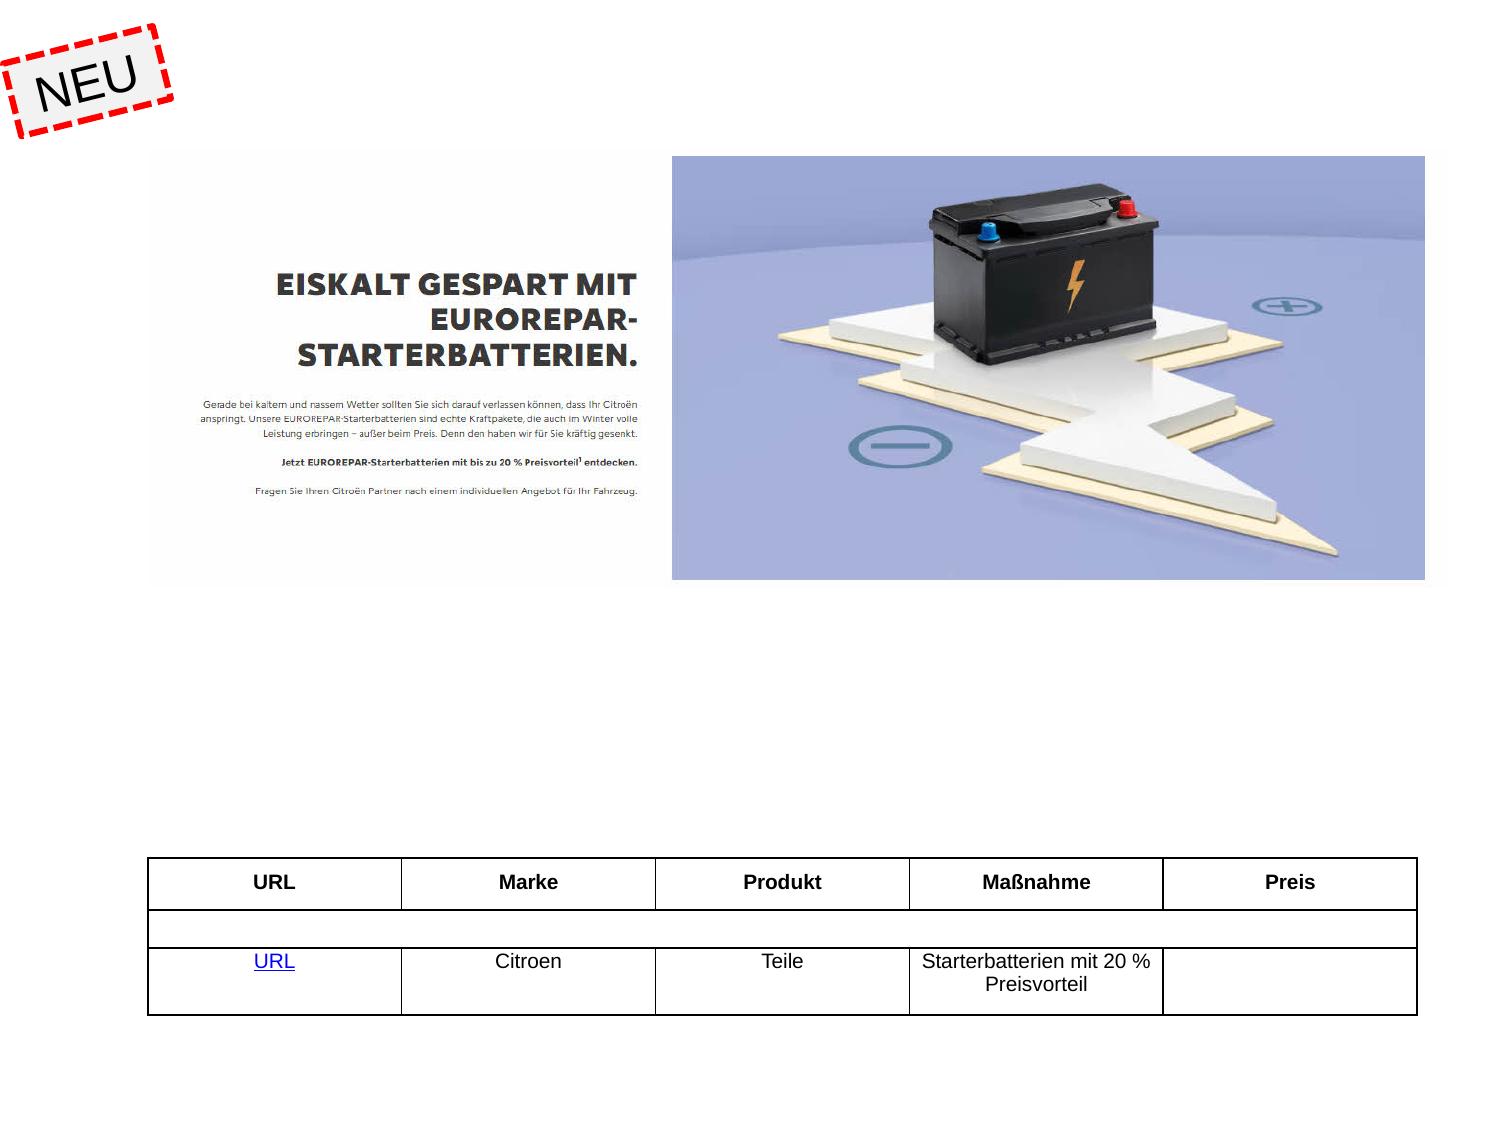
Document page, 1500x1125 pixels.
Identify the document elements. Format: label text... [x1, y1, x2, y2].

table_cell Starterbatterien mit 20 % Preisvorteil [910, 949, 1162, 1014]
table_header Produkt [656, 859, 909, 909]
picture [149, 148, 1450, 588]
table_cell [149, 911, 1416, 947]
table_header URL [149, 859, 401, 909]
table_header Preis [1164, 859, 1416, 909]
table_cell Citroen [402, 949, 655, 1014]
table_cell [1164, 949, 1416, 1014]
table_header Marke [402, 859, 655, 909]
table_cell Teile [656, 949, 909, 1014]
table_cell URL [149, 949, 401, 1014]
text_box NEU [3, 26, 171, 137]
table_header Maßnahme [910, 859, 1162, 909]
